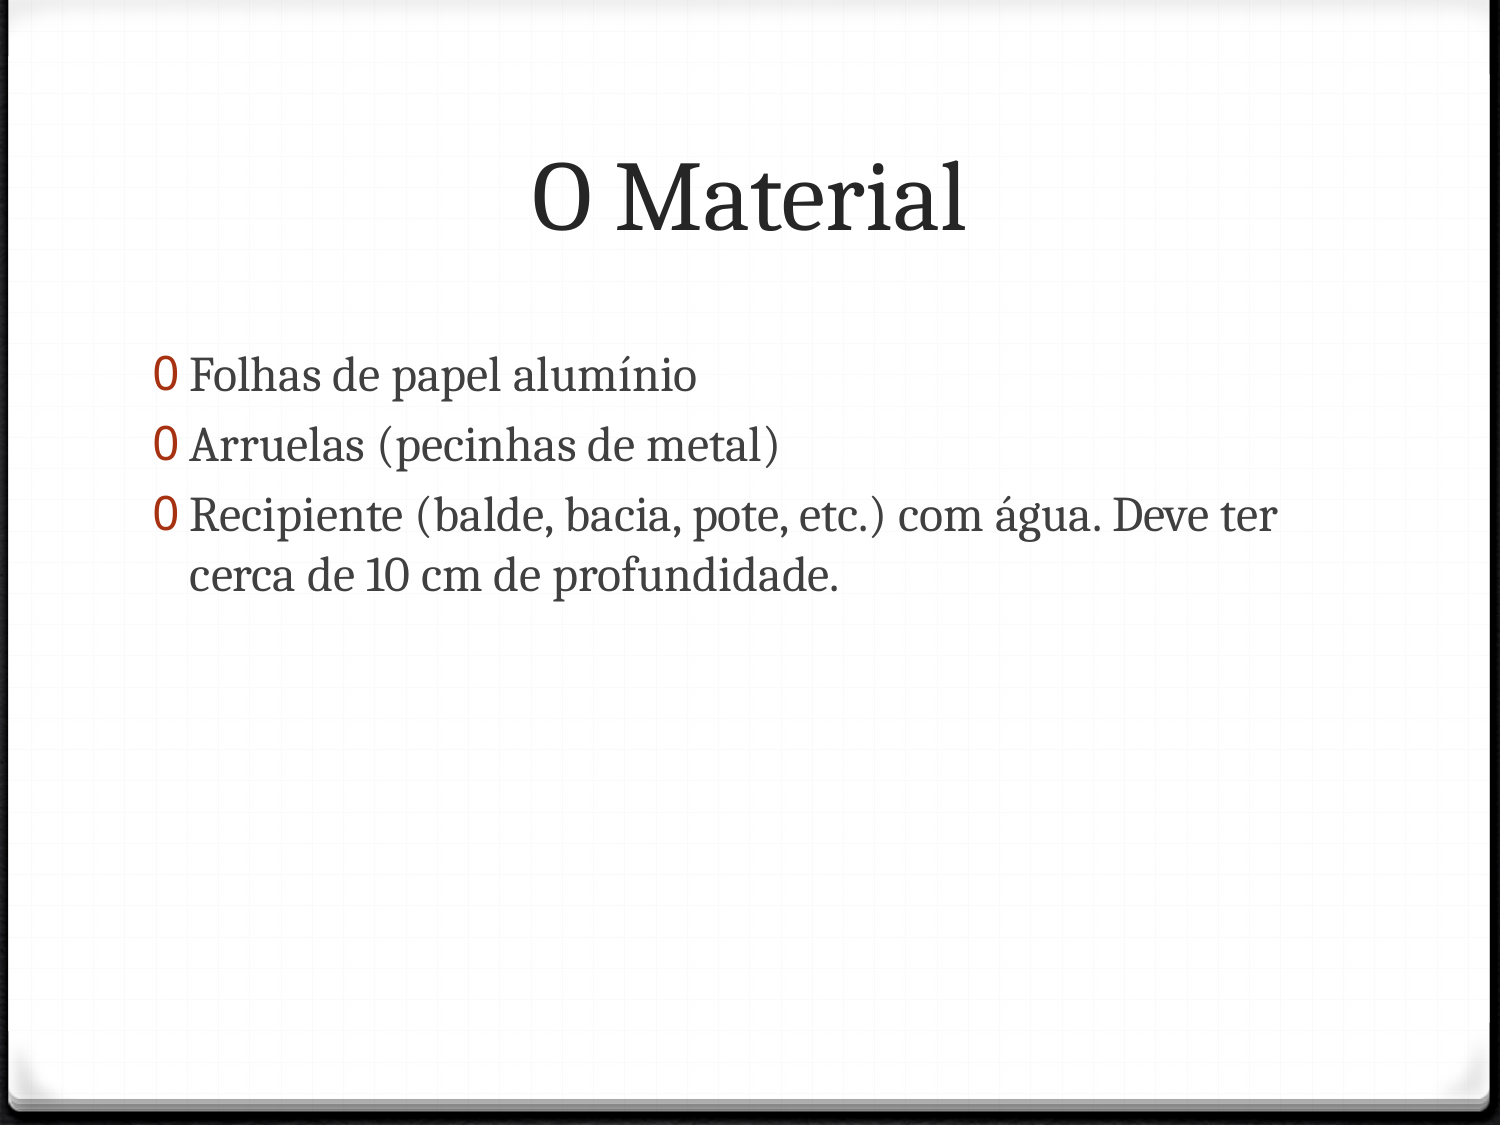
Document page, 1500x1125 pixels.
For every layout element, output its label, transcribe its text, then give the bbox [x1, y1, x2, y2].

list Folhas de papel alumínio Arruelas (pecinhas de metal) Recipiente (balde, bacia, pote, etc.) com água. Deve ter cerca de 10 cm de profundidade. [137, 334, 1363, 983]
title O Material [90, 71, 1410, 309]
picture [0, 0, 1500, 1125]
